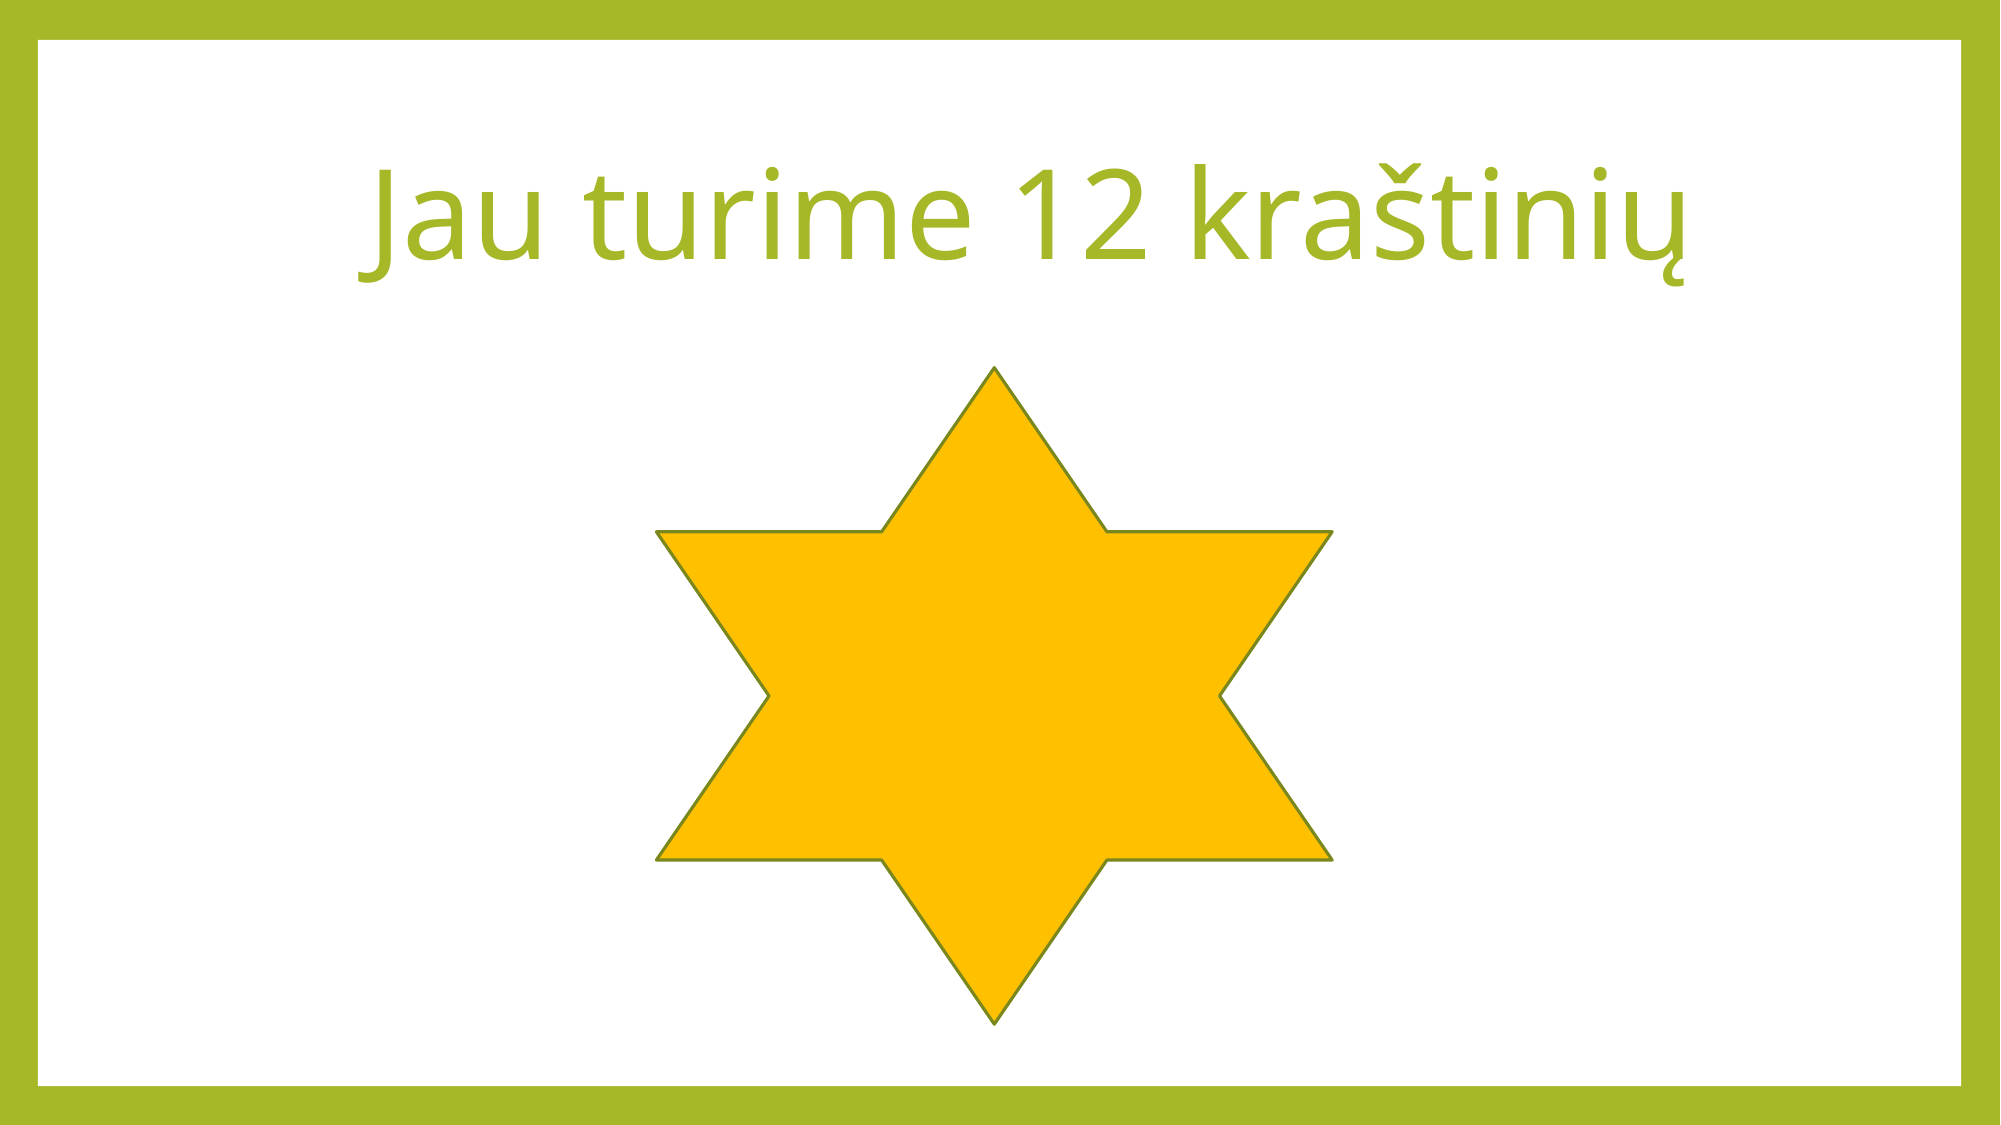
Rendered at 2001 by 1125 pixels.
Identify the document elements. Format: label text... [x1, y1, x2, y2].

title Jau turime 12 kraštinių [185, 108, 1879, 331]
text_box [655, 366, 1334, 1026]
